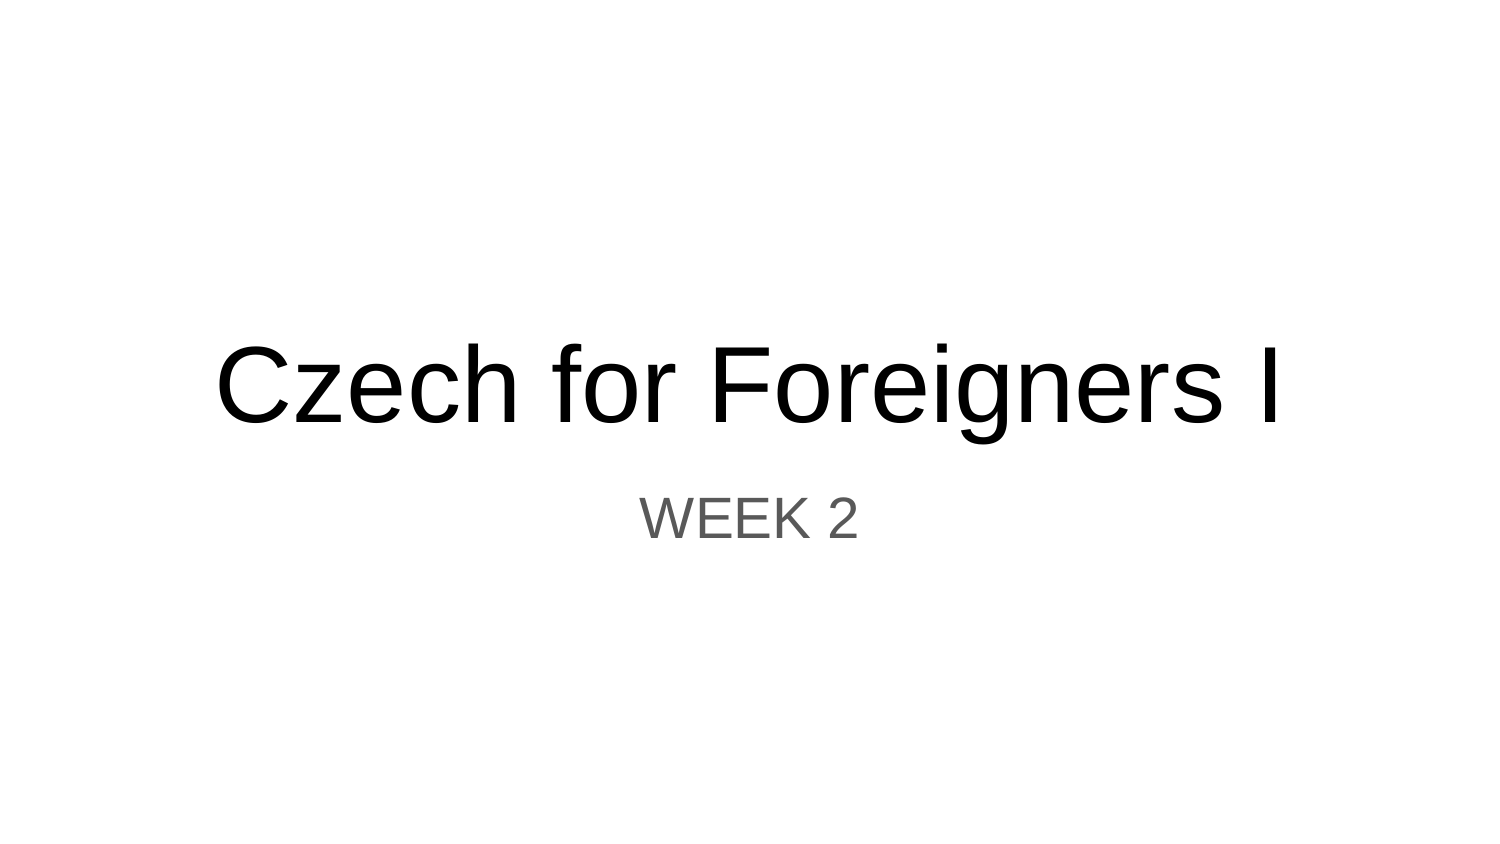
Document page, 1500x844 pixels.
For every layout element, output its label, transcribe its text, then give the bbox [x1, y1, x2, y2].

subtitle WEEK 2 [51, 464, 1449, 595]
title Czech for Foreigners I [51, 122, 1449, 459]
